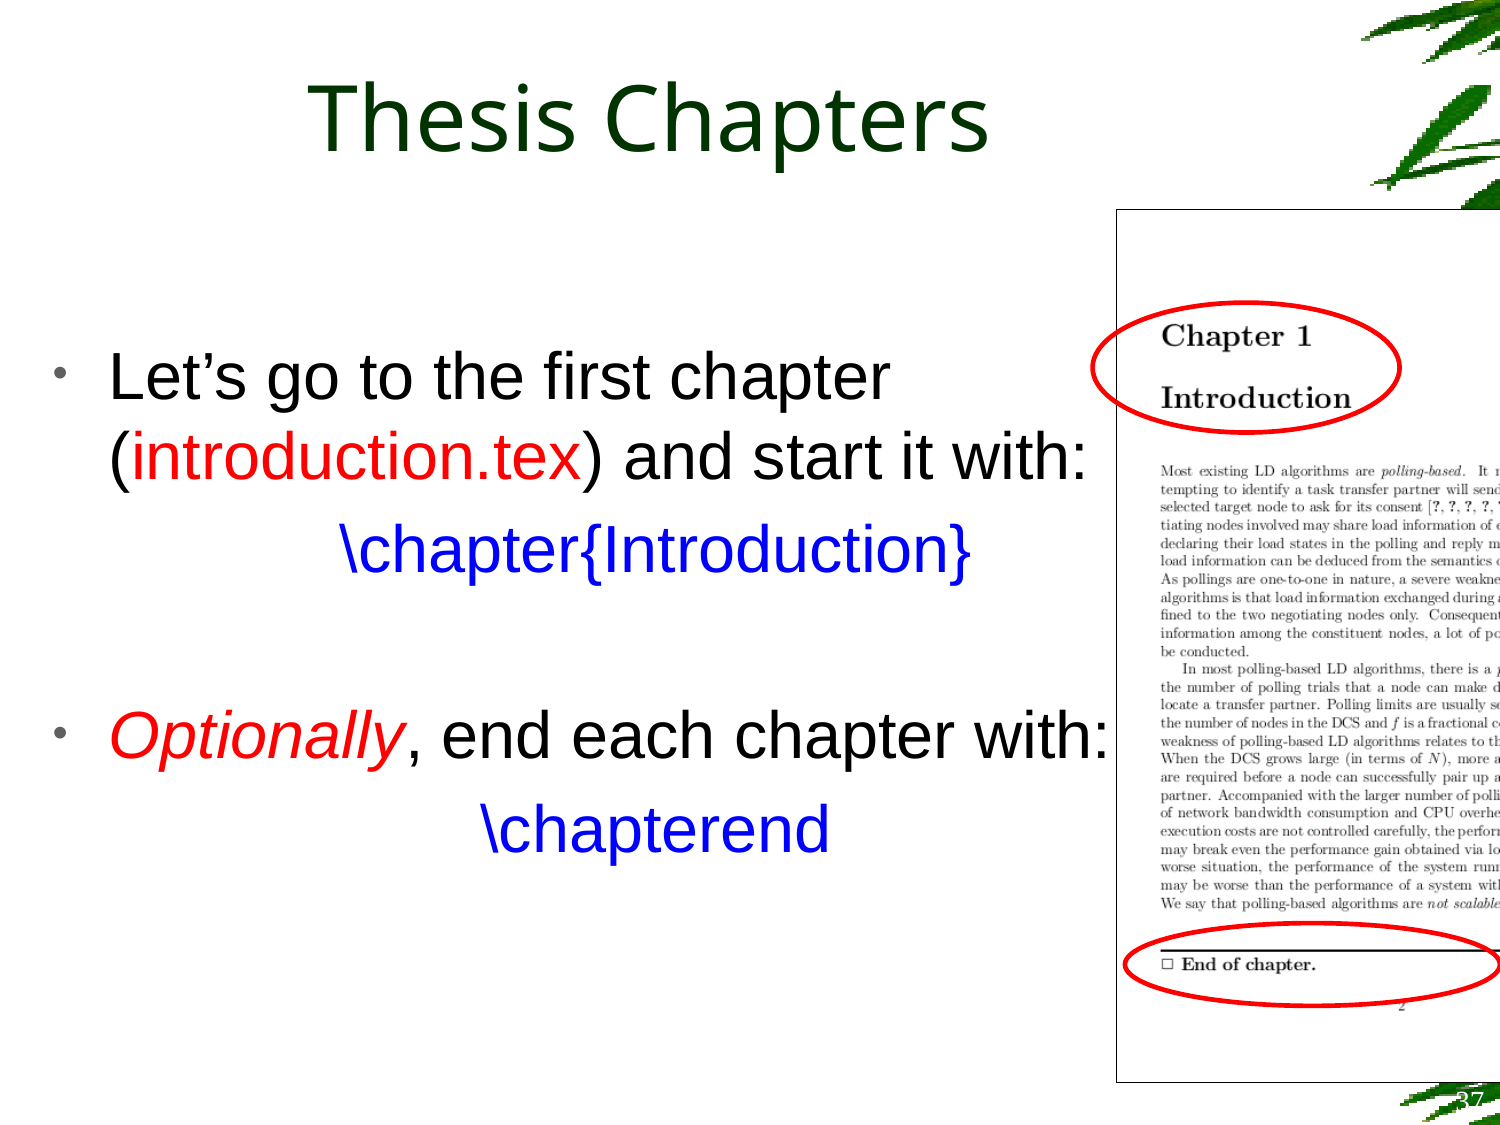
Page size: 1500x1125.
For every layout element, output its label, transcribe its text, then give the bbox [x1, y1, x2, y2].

slide_number 37 [1250, 1090, 1500, 1125]
picture [1115, 0, 1500, 1125]
list Let’s go to the first chapter (introduction.tex) and start it with: \chapter{Introduction} Optionally, end each chapter with: \chapterend [37, 324, 1110, 1000]
text_box [1092, 337, 1110, 398]
title Thesis Chapters [37, 52, 1263, 290]
